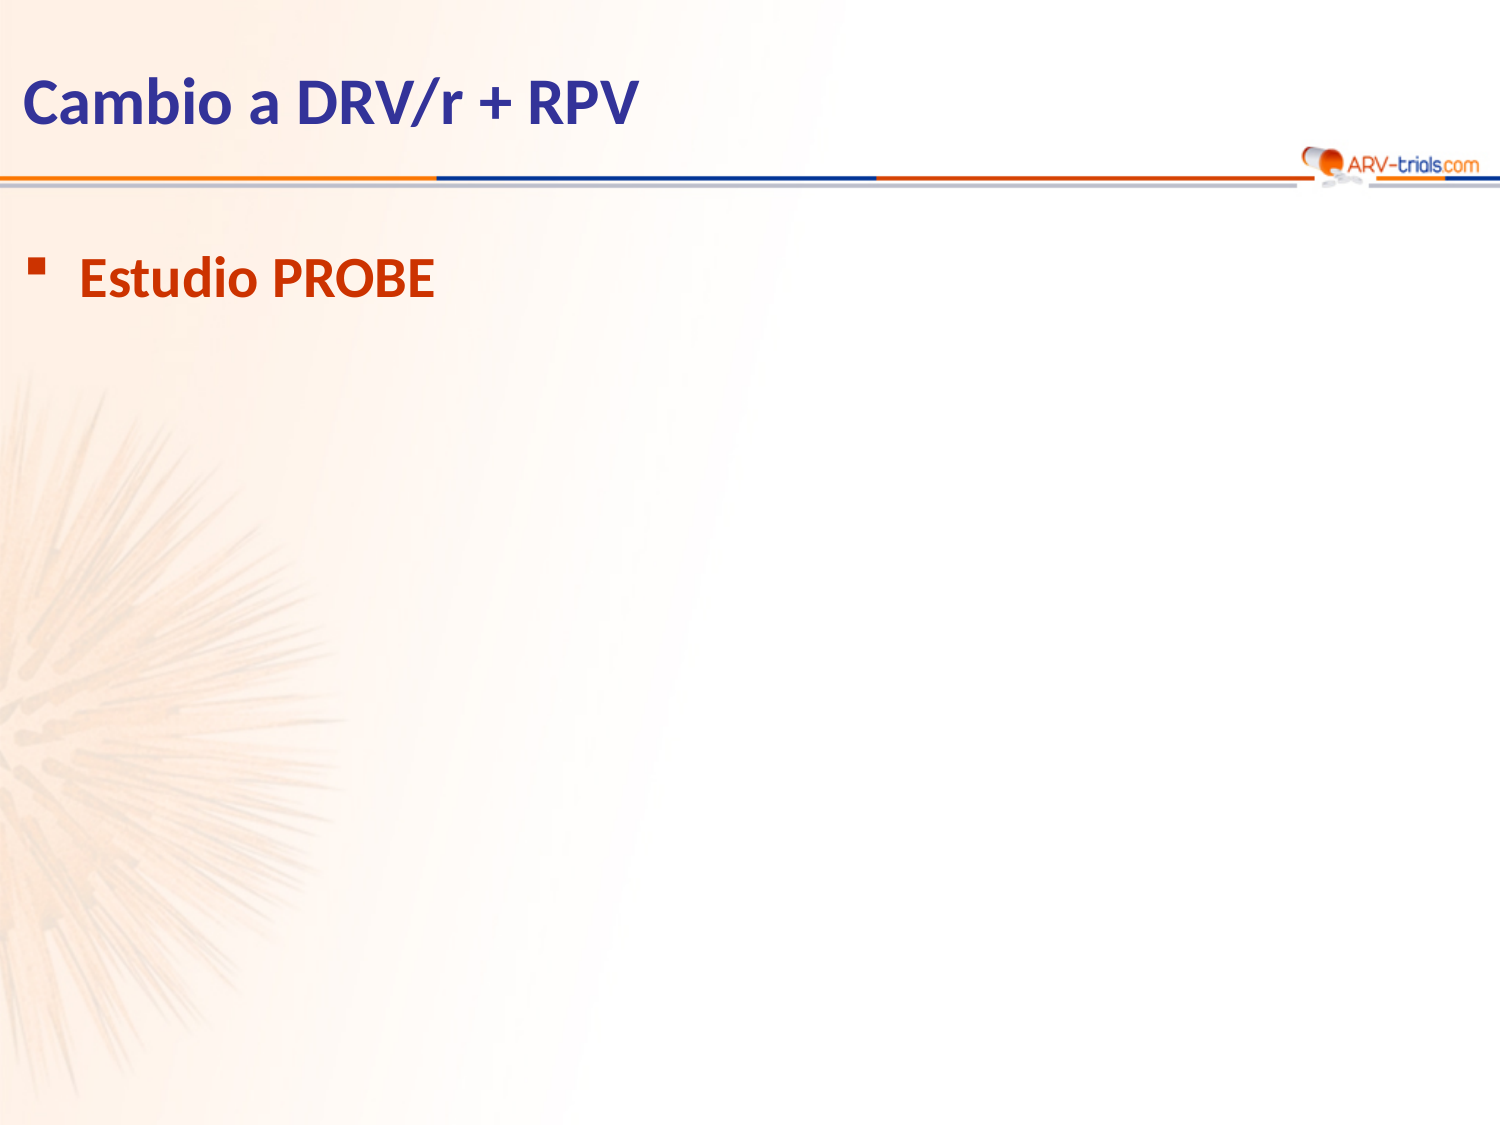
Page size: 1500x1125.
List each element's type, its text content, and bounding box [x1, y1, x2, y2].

list Estudio PROBE [8, 230, 1489, 1102]
picture [0, 0, 1500, 1125]
title Cambio a DRV/r + RPV [8, 6, 1353, 190]
